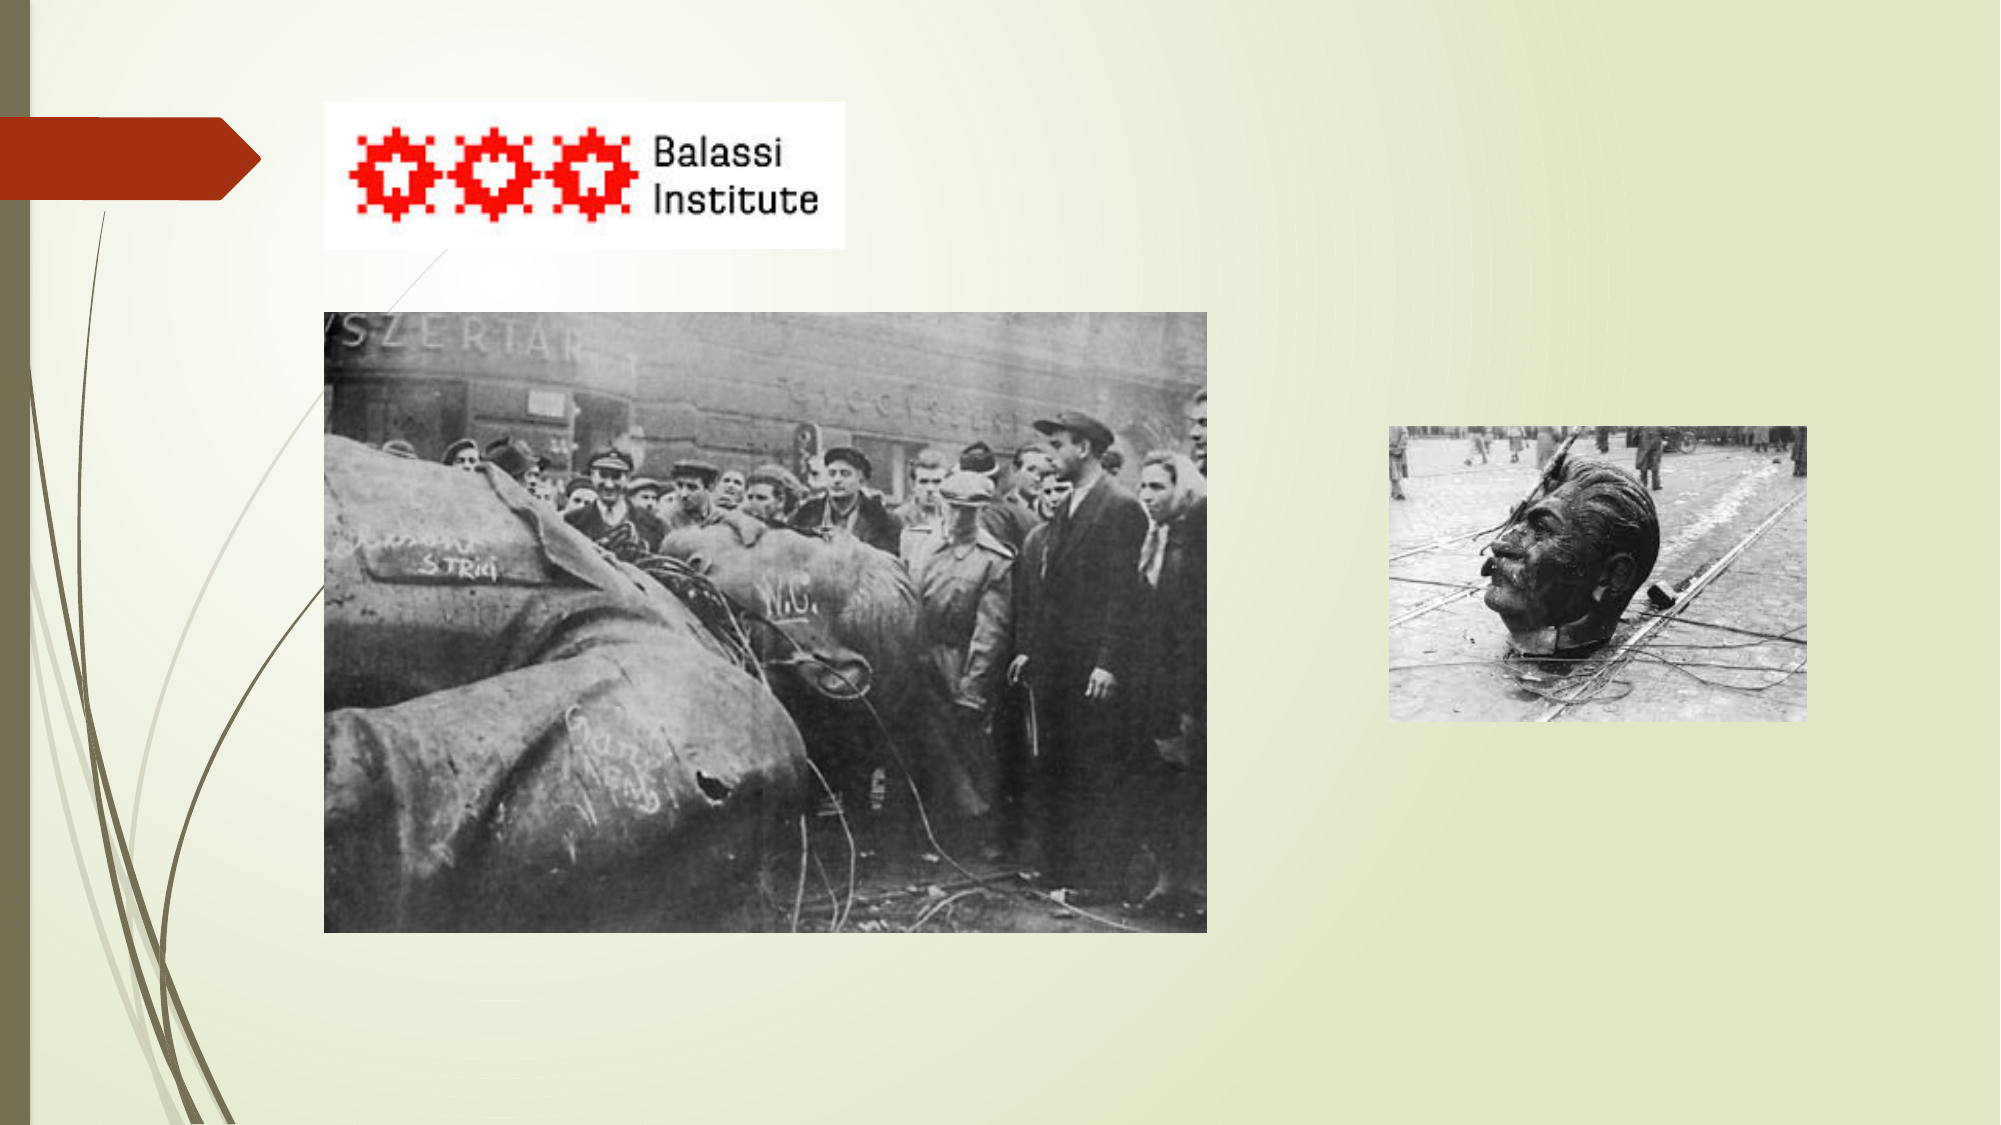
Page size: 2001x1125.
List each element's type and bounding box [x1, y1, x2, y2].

list [323, 312, 1207, 933]
picture [1389, 426, 1807, 723]
picture [323, 102, 846, 249]
